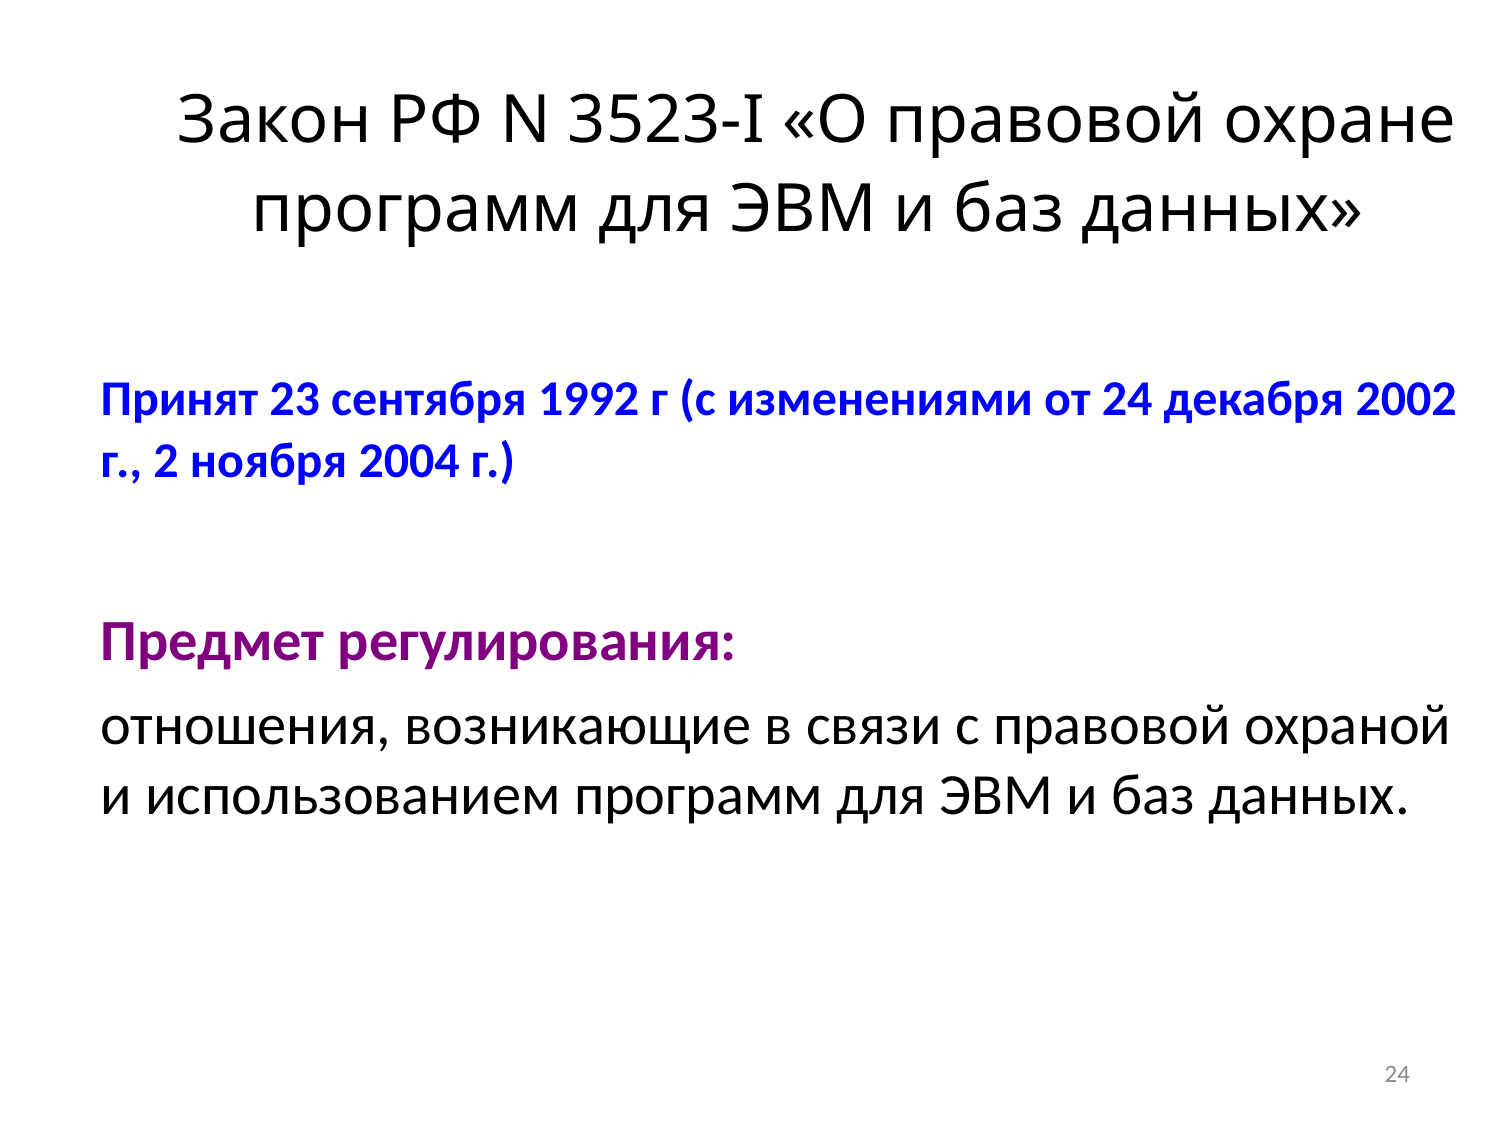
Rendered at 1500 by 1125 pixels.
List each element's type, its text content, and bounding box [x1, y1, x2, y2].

title Закон РФ N 3523-I «О правовой охране программ для ЭВМ и баз данных» [135, 31, 1500, 291]
list Принят 23 сентября 1992 г (с изменениями от 24 декабря 2002 г., 2 ноября 2004 г.) Предмет регулирования: отношения, возникающие в связи с правовой охраной и использованием программ для ЭВМ и баз данных. [29, 350, 1500, 1059]
slide_number 24 [1074, 1059, 1425, 1103]
